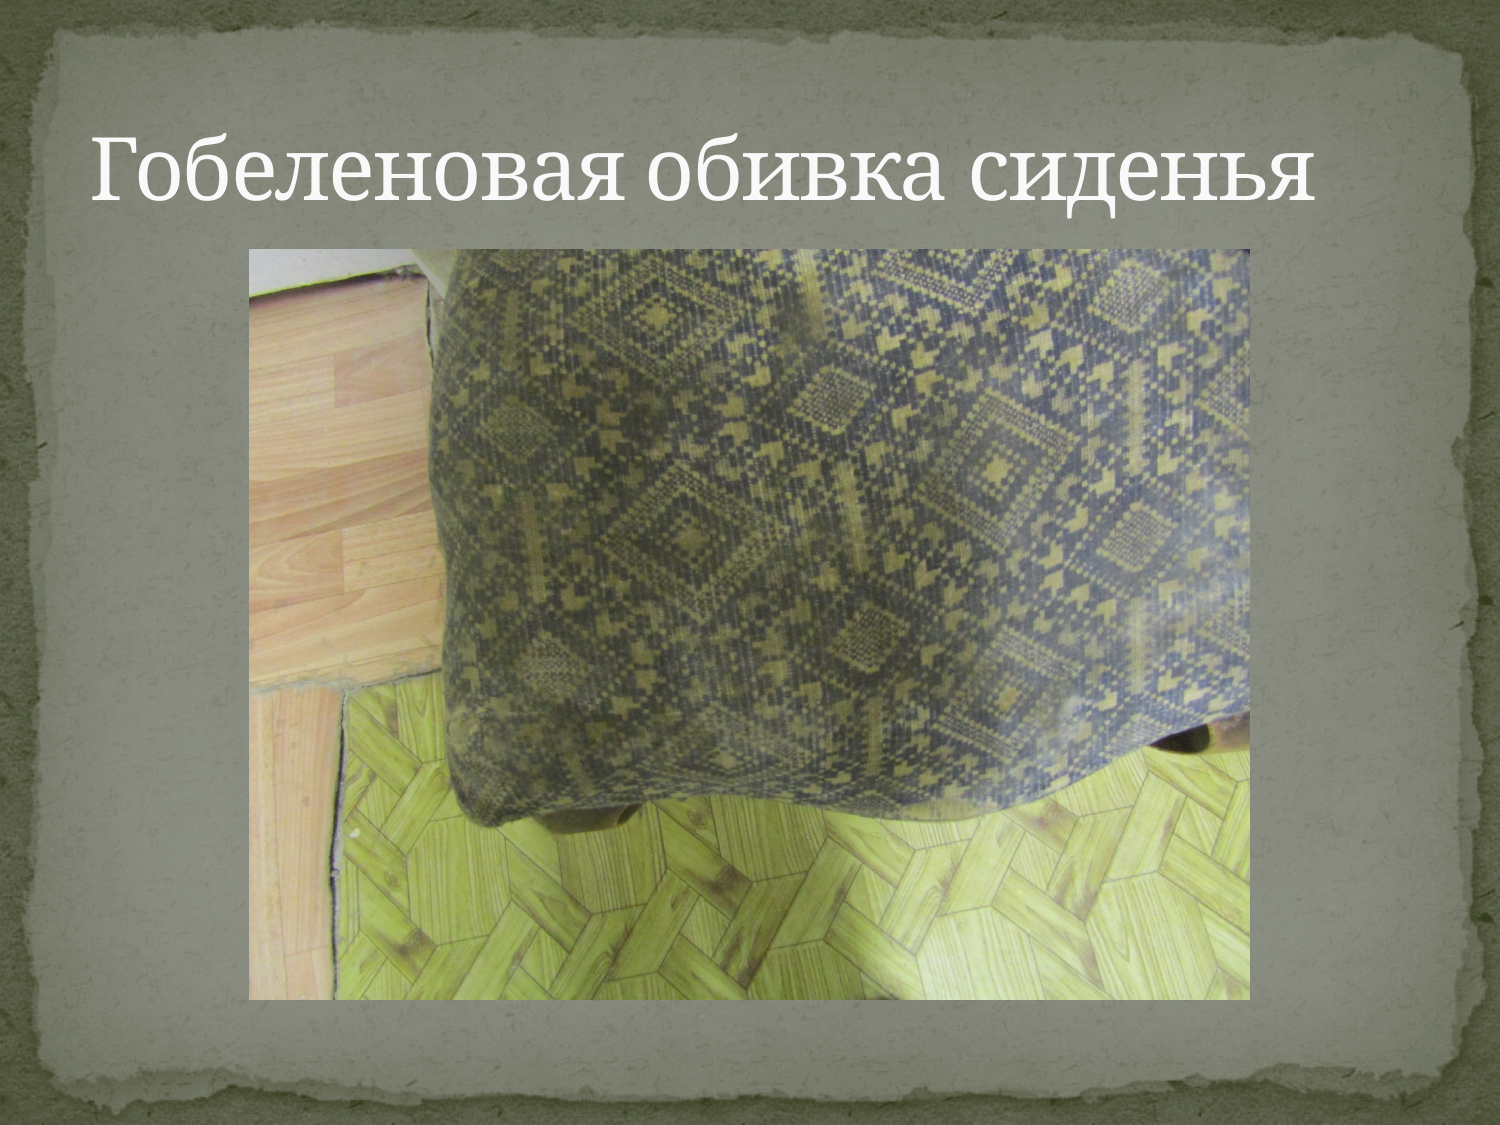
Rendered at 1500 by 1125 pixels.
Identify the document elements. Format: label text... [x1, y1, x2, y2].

title Гобеленовая обивка сиденья [74, 24, 1425, 225]
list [252, 252, 1249, 997]
